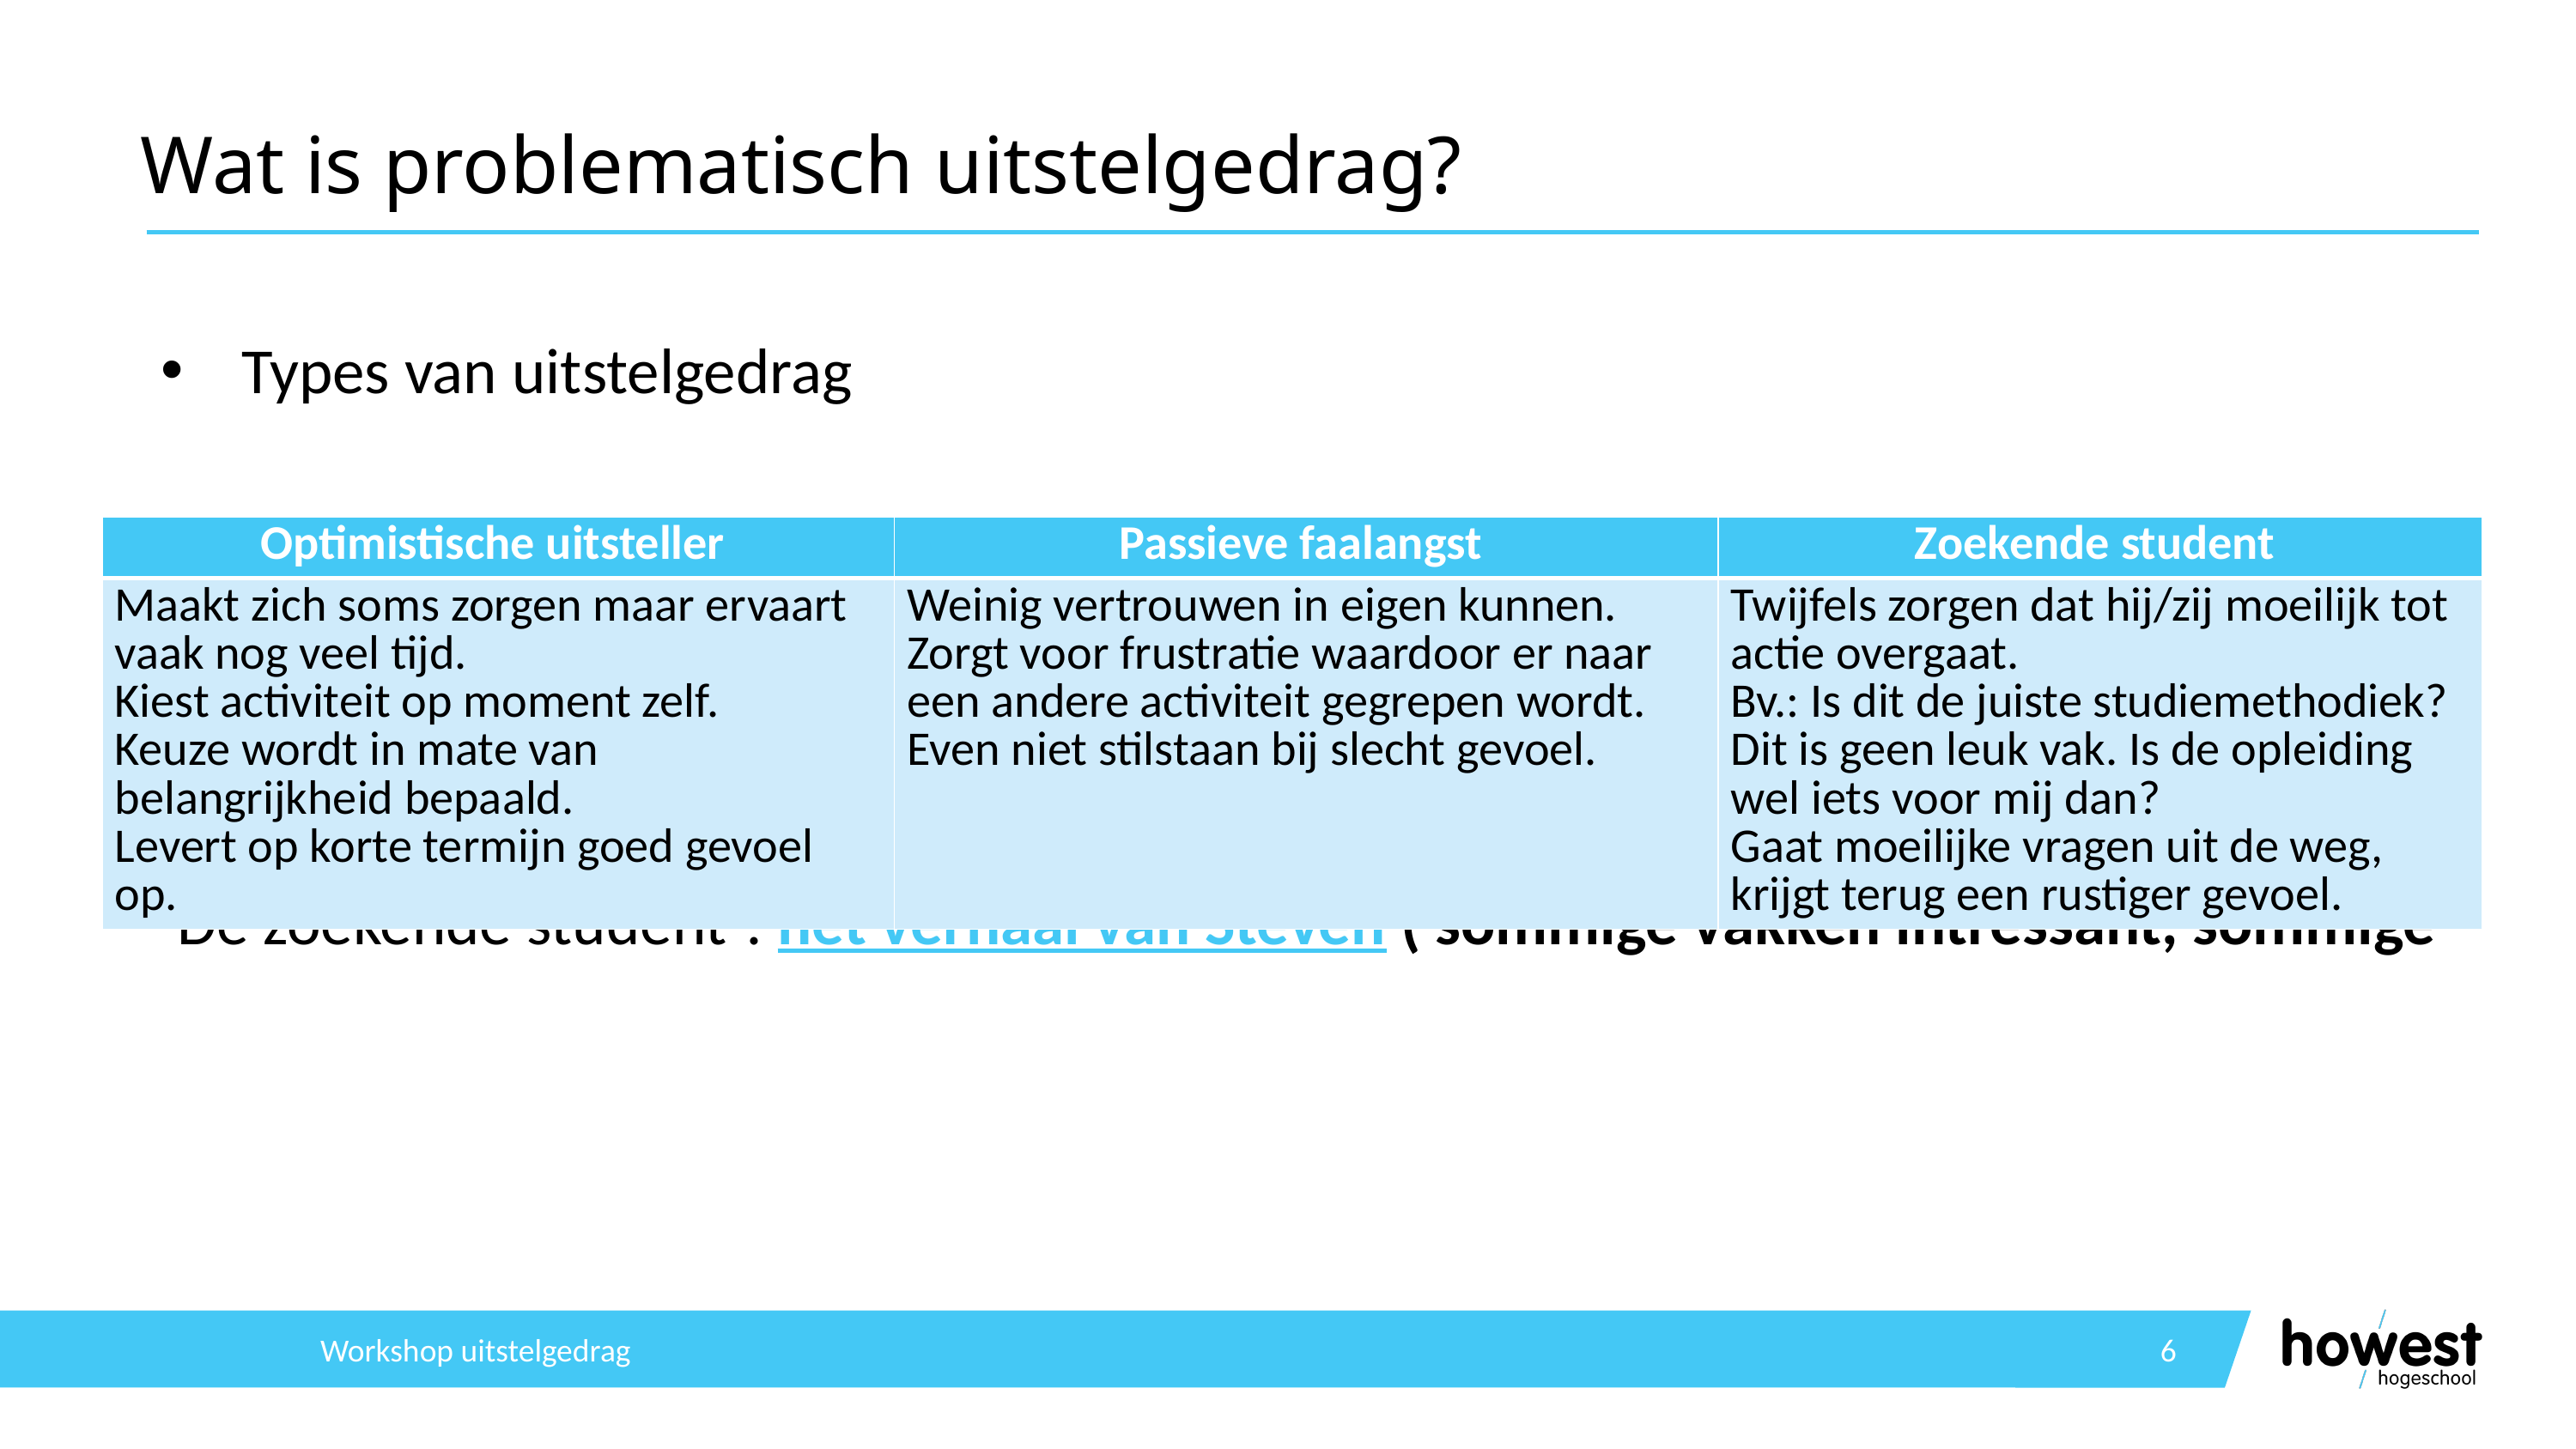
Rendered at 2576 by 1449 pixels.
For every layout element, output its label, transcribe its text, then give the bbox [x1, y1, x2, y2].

table_header Zoekende student [1719, 518, 2482, 576]
list Types van uitstelgedrag ‘Passieve faalangst’: het verhaal van Sofie ( weinig vertrouwen in het kunnen, 30 min zitten staren op 1 blad, naar TV serie kijken omdat het nu toch niet lukt) ‘De zoekende student’: het verhaal van Steven ( sommige vakken intressant, sommige [148, 331, 2483, 516]
picture [2251, 1288, 2512, 1421]
slide_number 6 [2048, 1310, 2190, 1388]
table_cell Maakt zich soms zorgen maar ervaart vaak nog veel tijd. Kiest activiteit op moment zelf. Keuze wordt in mate van belangrijkheid bepaald. Levert op korte termijn goed gevoel op. [103, 580, 894, 929]
table_cell Weinig vertrouwen in eigen kunnen. Zorgt voor frustratie waardoor er naar een andere activiteit gegrepen wordt. Even niet stilstaan bij slecht gevoel. [895, 580, 1717, 929]
table_header Passieve faalangst [895, 518, 1717, 576]
table_cell Twijfels zorgen dat hij/zij moeilijk tot actie overgaat. Bv.: Is dit de juiste studiemethodiek? Dit is geen leuk vak. Is de opleiding wel iets voor mij dan? Gaat moeilijke vragen uit de weg, krijgt terug een rustiger gevoel. [1719, 580, 2482, 929]
list Types van uitstelgedrag ‘Passieve faalangst’: het verhaal van Sofie ( weinig vertrouwen in het kunnen, 30 min zitten staren op 1 blad, naar TV serie kijken omdat het nu toch niet lukt) ‘De zoekende student’: het verhaal van Steven ( sommige vakken intressant, sommige [148, 930, 2483, 1191]
table_header Optimistische uitsteller [103, 518, 894, 576]
title Wat is problematisch uitstelgedrag? [140, 124, 2476, 215]
footer Workshop uitstelgedrag [320, 1310, 1190, 1388]
